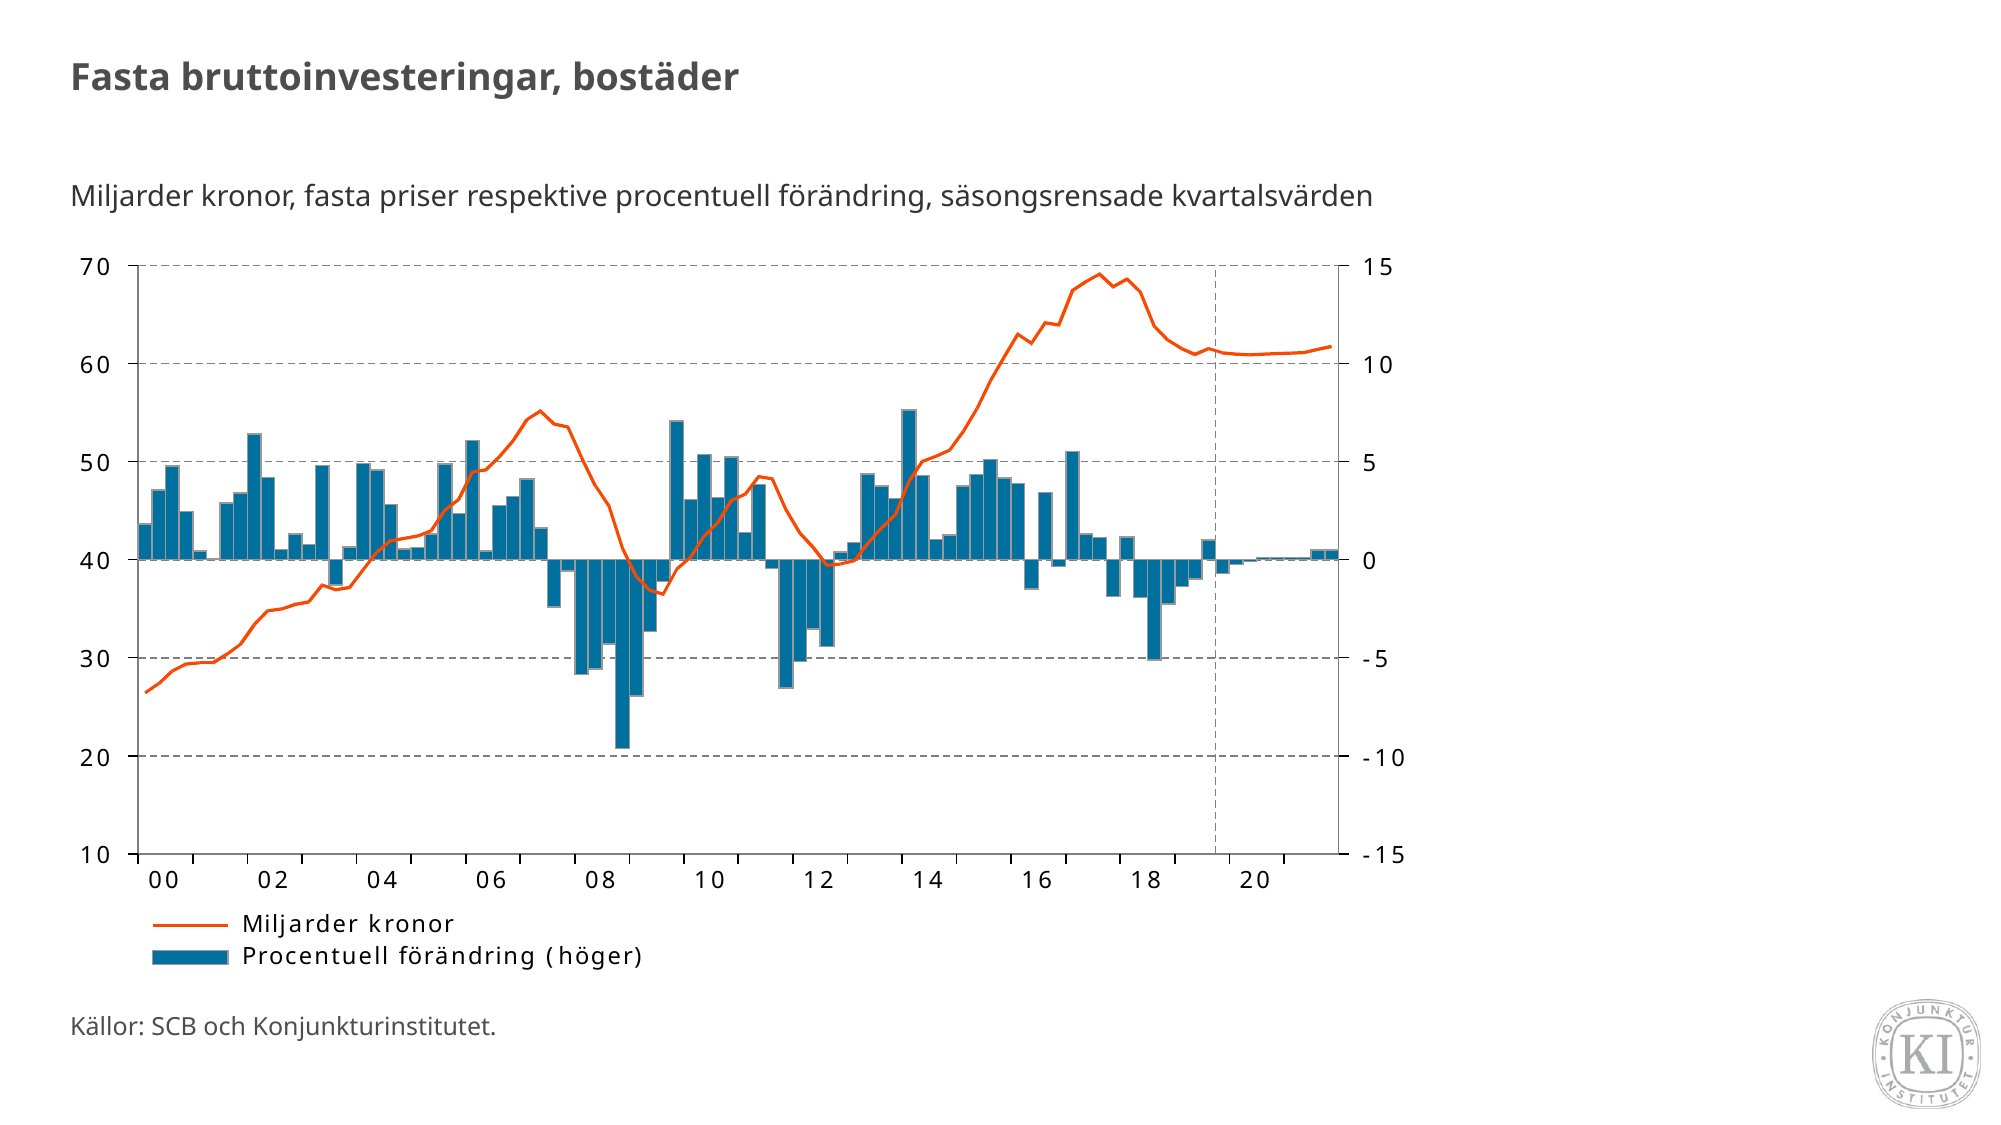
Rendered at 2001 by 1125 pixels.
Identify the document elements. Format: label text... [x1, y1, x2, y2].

list Miljarder kronor, fasta priser respektive procentuell förändring, säsongsrensade kvartalsvärden [55, 137, 1476, 220]
subtitle Källor: SCB och Konjunkturinstitutet. [55, 1003, 1476, 1106]
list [30, 228, 1453, 998]
title Fasta bruttoinvesteringar, bostäder [55, 45, 1476, 128]
picture [1872, 999, 1981, 1109]
